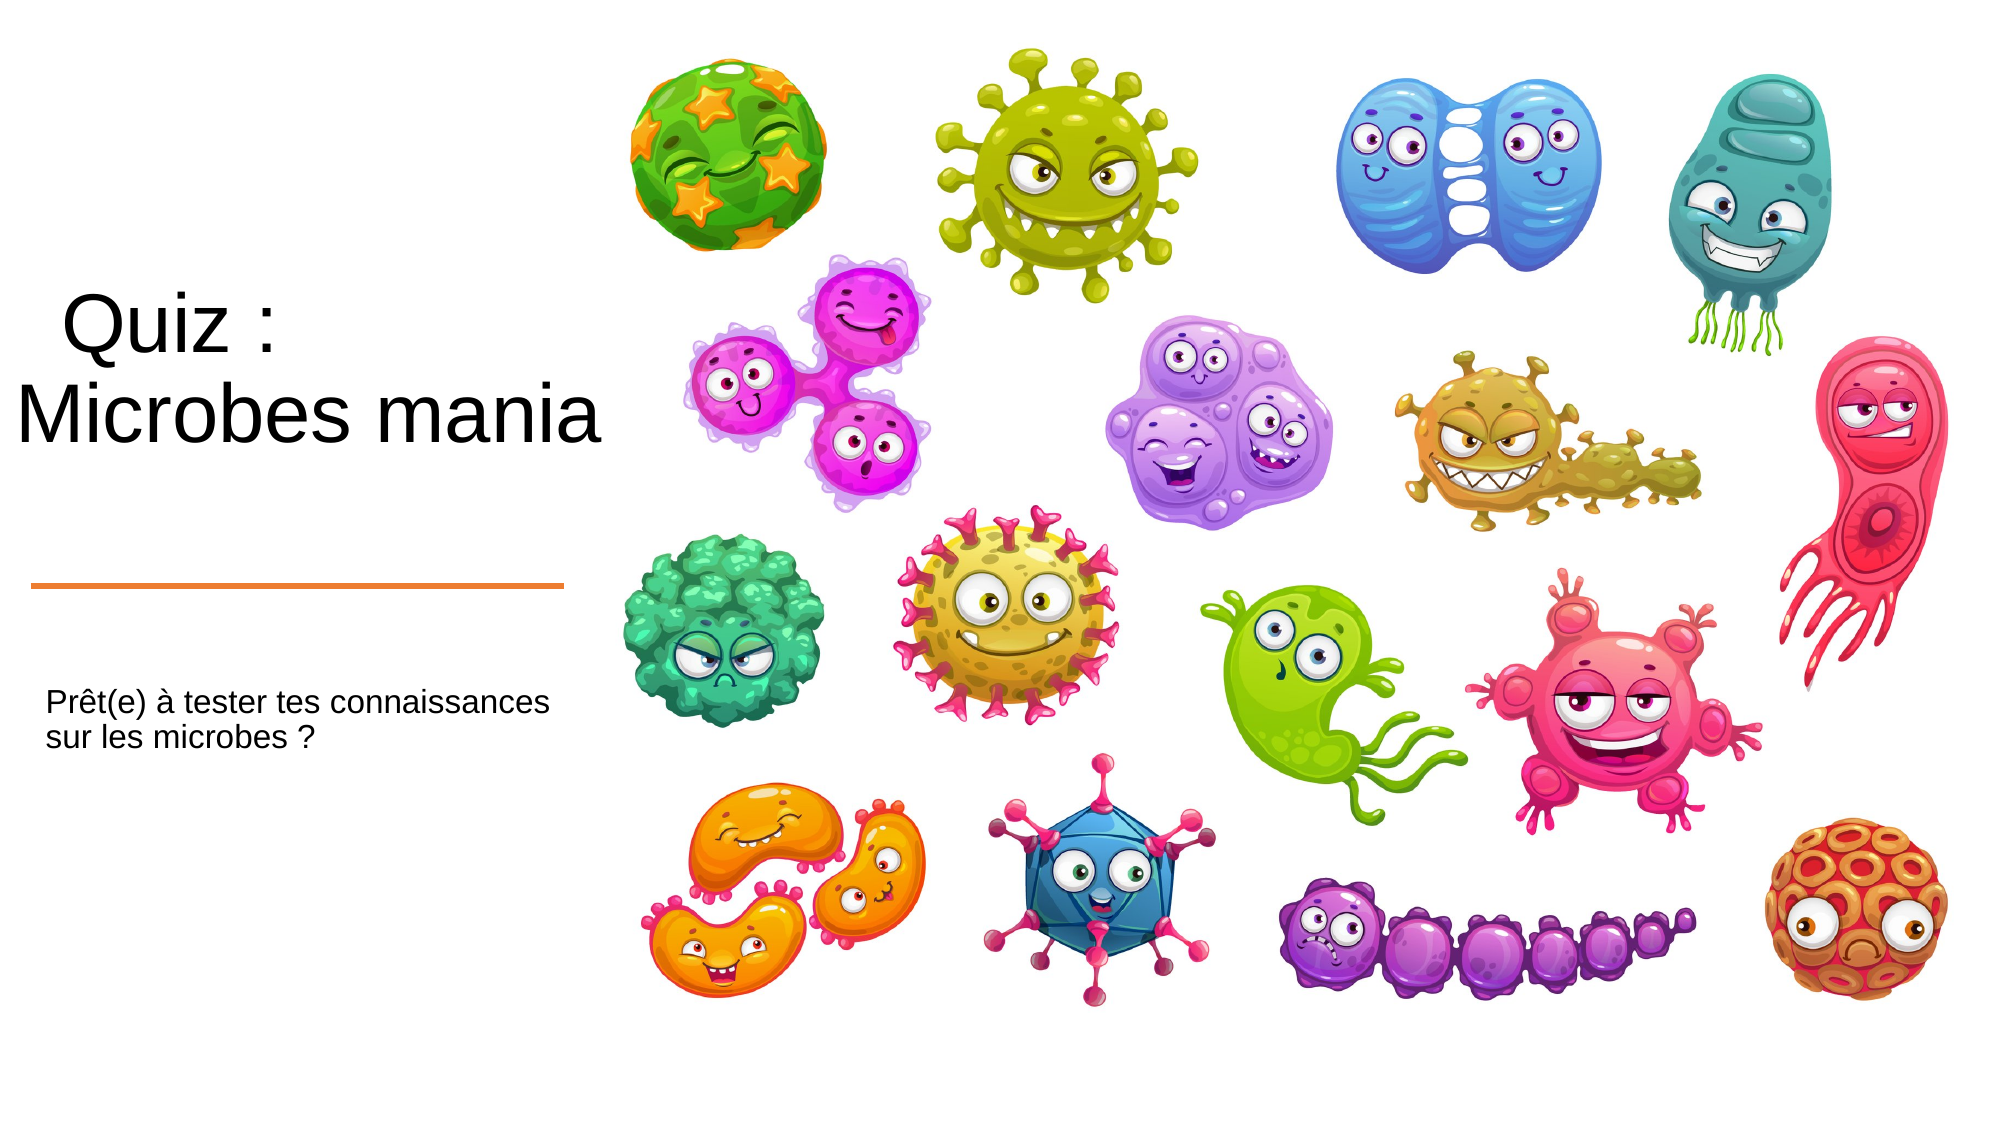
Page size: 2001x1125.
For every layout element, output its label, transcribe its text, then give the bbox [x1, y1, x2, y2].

list Prêt(e) à tester tes connaissances sur les microbes ? [30, 616, 563, 785]
title 1Quiz : Microbes mania [0, 261, 563, 468]
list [563, 16, 2000, 1061]
